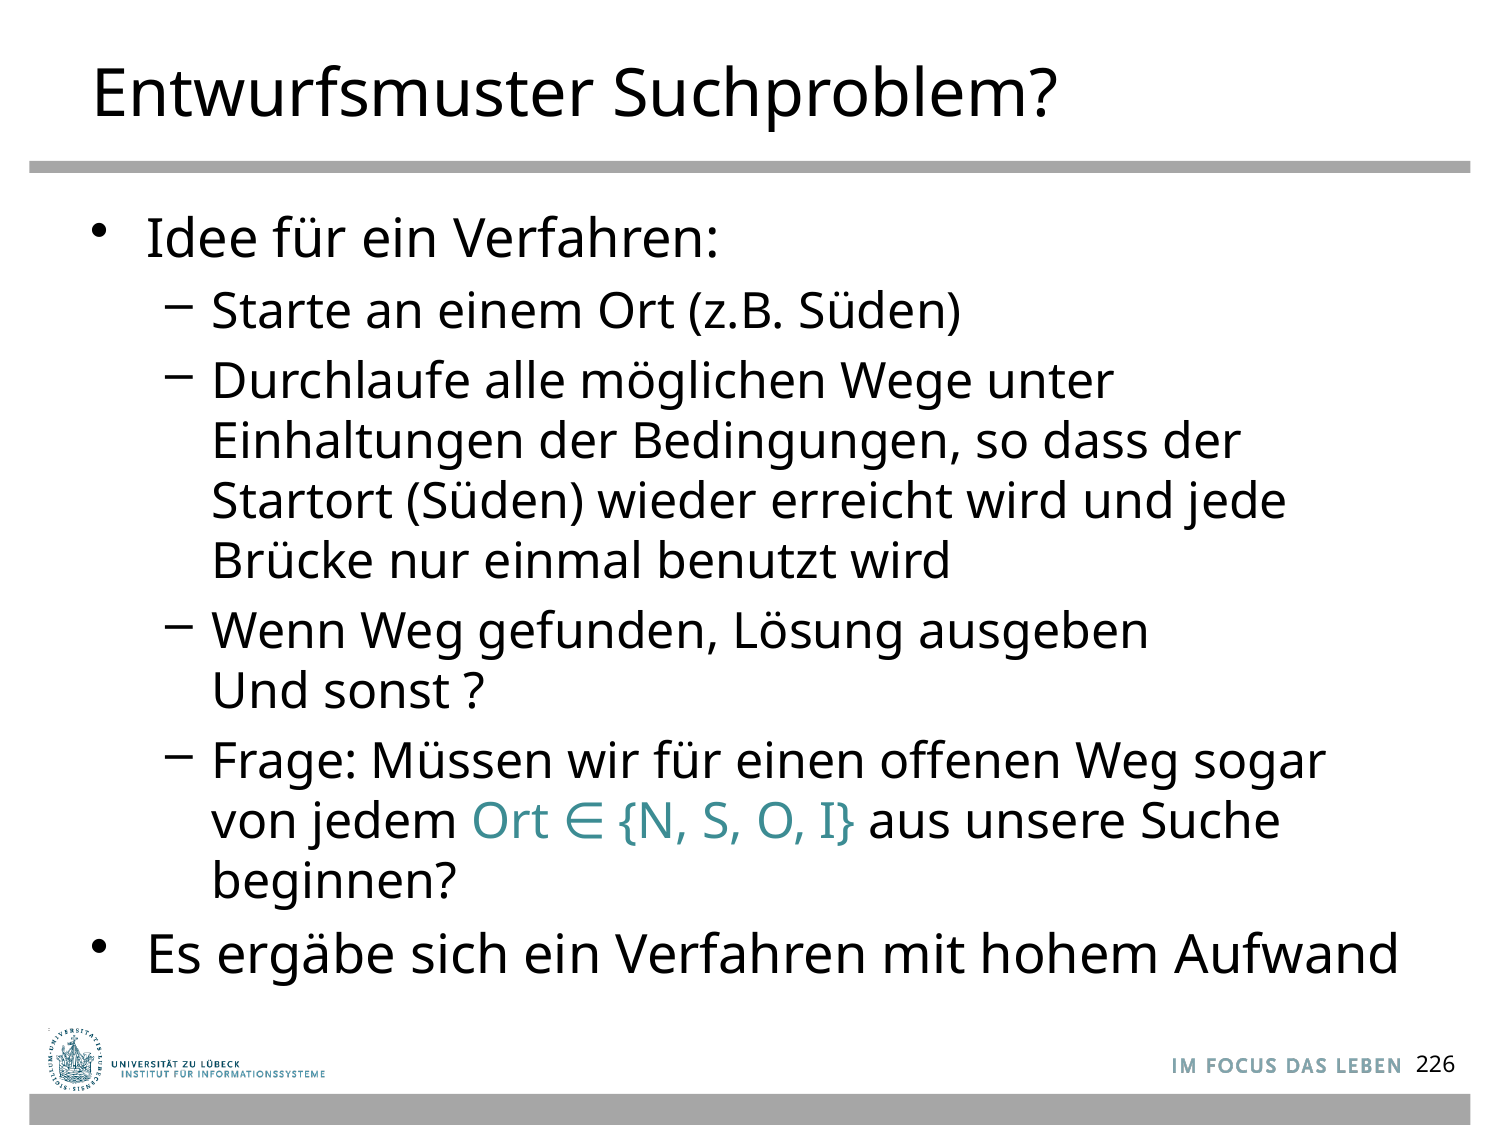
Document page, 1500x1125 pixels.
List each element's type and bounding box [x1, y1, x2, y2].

picture [1173, 1058, 1305, 1073]
slide_number [1305, 1050, 1471, 1083]
title [76, 42, 1427, 126]
list [75, 196, 1425, 1012]
